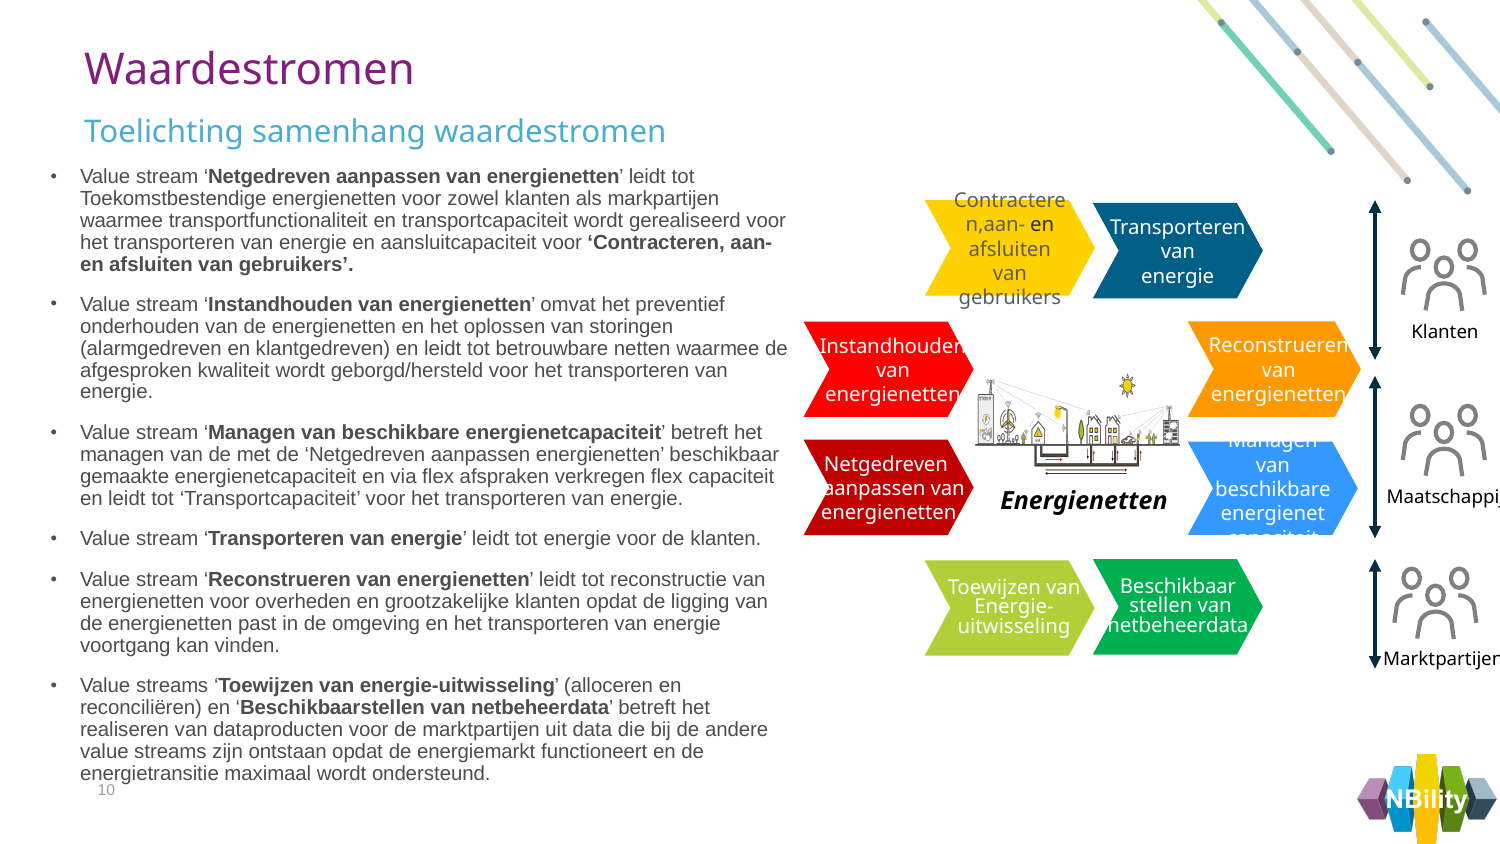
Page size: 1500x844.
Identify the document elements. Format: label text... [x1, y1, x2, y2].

text_box Energienetten [985, 477, 1183, 522]
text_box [0, 0, 1500, 844]
picture [1357, 754, 1499, 844]
text_box Klanten [1396, 312, 1494, 350]
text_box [1394, 568, 1477, 639]
text_box Beschikbaar stellen van netbeheerdata [1092, 559, 1263, 655]
text_box Marktpartijen [1368, 639, 1500, 677]
picture [975, 372, 1180, 487]
slide_number 10 [97, 779, 157, 815]
text_box Managen van beschikbare energienet capaciteit [1187, 441, 1358, 535]
text_box Instandhouden van energienetten [803, 321, 974, 417]
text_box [1402, 405, 1485, 477]
text_box Netgedreven aanpassen van energienetten [803, 439, 974, 536]
text_box Transporteren van energie [1092, 202, 1263, 299]
text_box Toewijzen van Energie- uitwisseling [924, 560, 1095, 656]
text_box Maatschappij [1377, 477, 1500, 515]
text_box Toelichting samenhang waardestromen [84, 103, 1287, 134]
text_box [1402, 240, 1485, 311]
text_box Value stream ‘Netgedreven aanpassen van energienetten’ leidt tot Toekomstbestendige energienetten voor zowel klanten als markpartijen waarmee transportfunctionaliteit en transportcapaciteit wordt gerealiseerd voor het transporteren van energie en aansluitcapaciteit voor ‘Contracteren, aan- en afsluiten van gebruikers’. Value stream ‘Instandhouden van energienetten’ omvat het preventief onderhouden van de energienetten en het oplossen van storingen (alarmgedreven en klantgedreven) en leidt tot betrouwbare netten waarmee de afgesproken kwaliteit wordt geborgd/hersteld voor het transporteren van energie. Value stream ‘Managen van beschikbare energienetcapaciteit’ betreft het managen van de met de ‘Netgedreven aanpassen energienetten’ beschikbaar gemaakte energienetcapaciteit en via flex afspraken verkregen flex capaciteit en leidt tot ‘Transportcapaciteit’ voor het transporteren van energie. Value stream ‘Transporteren van energie’ leidt tot energie voor de klanten. Value stream ‘Reconstrueren van energienetten’ leidt tot reconstructie van energienetten voor overheden en grootzakelijke klanten opdat de ligging van de energienetten past in de omgeving en het transporteren van energie voortgang kan vinden. Value streams ‘Toewijzen van energie-uitwisseling’ (alloceren en reconciliëren) en ‘Beschikbaarstellen van netbeheerdata’ betreft het realiseren van dataproducten voor de marktpartijen uit data die bij de andere value streams zijn ontstaan opdat de energiemarkt functioneert en de energietransitie maximaal wordt ondersteund. [50, 166, 794, 726]
text_box Reconstrueren van energienetten [1187, 321, 1361, 417]
text_box Contracteren,aan- en afsluiten van gebruikers [924, 200, 1095, 296]
title Waardestromen [84, 44, 1415, 153]
